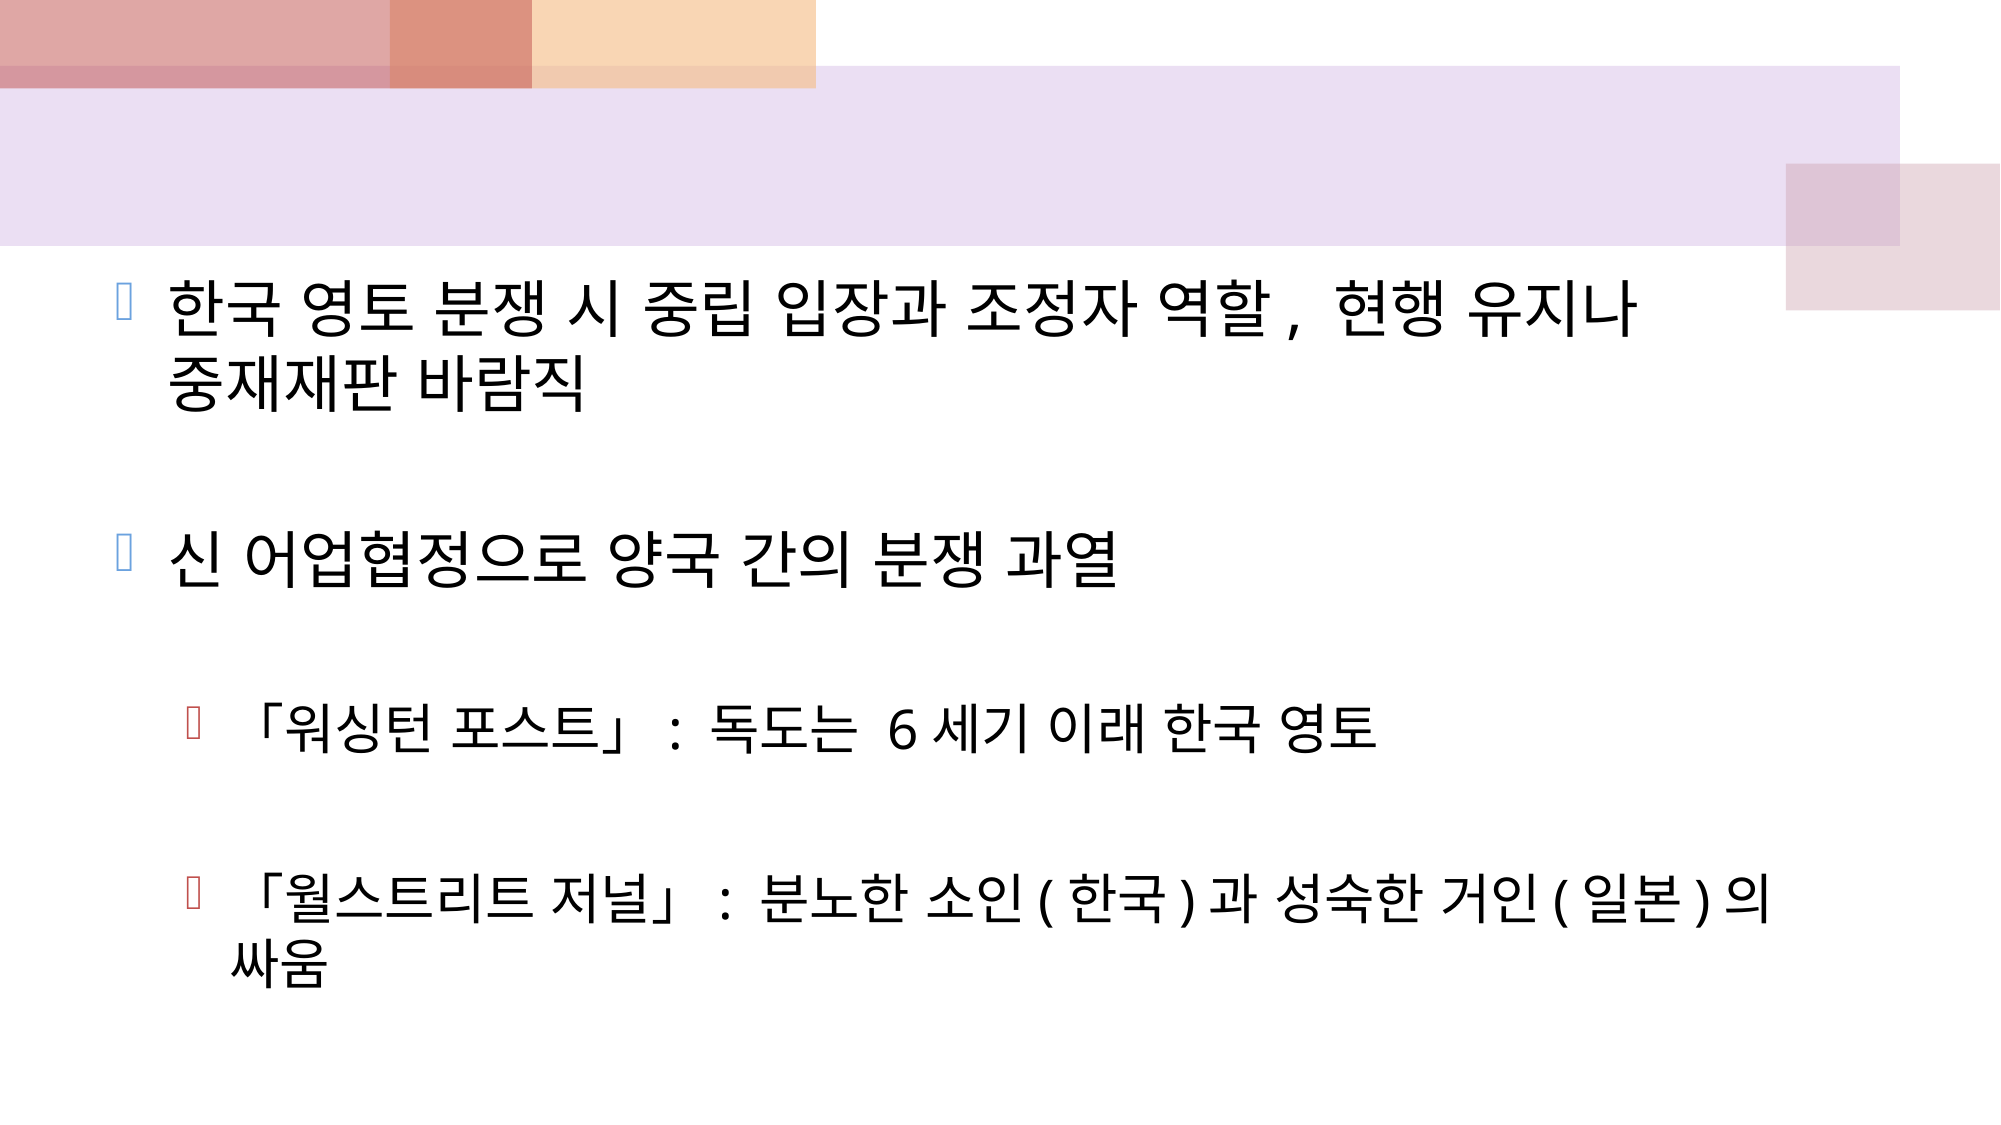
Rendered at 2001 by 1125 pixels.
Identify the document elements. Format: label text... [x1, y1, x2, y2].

list 한국 영토 분쟁 시 중립 입장과 조정자 역할, 현행 유지나 중재재판 바람직 신 어업협정으로 양국 간의 분쟁 과열 「워싱턴 포스트」: 독도는 6세기 이래 한국 영토 「월스트리트 저널」: 분노한 소인(한국)과 성숙한 거인(일본)의 싸움 [99, 262, 1900, 1005]
